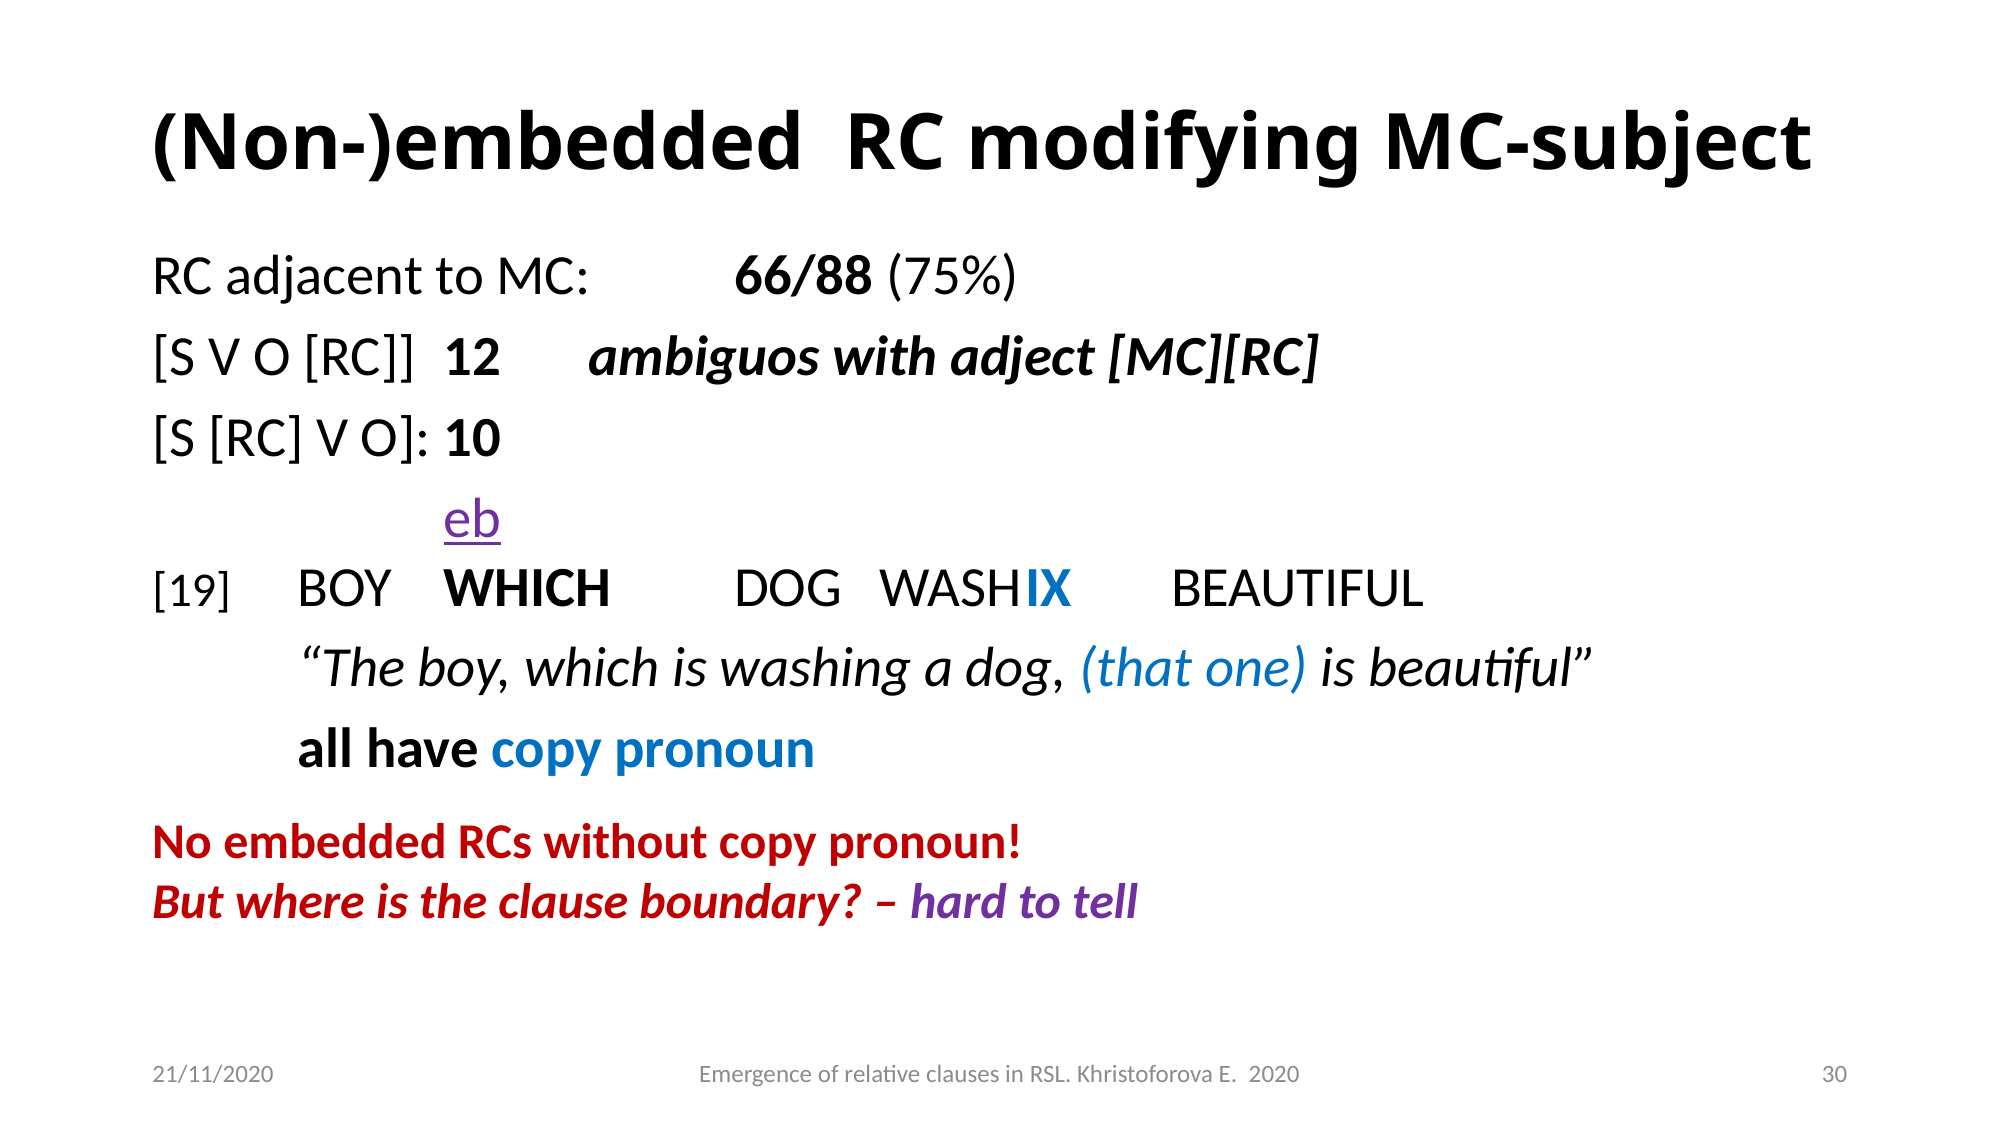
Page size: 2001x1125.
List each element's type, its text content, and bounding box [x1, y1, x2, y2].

title (Non-)embedded RC modifying MC-subject [137, 82, 1863, 238]
list RC adjacent to MC: 66/88 (75%) [S V O [RC]] 12 ambiguos with adject [MC][RC] [S [RC] V O]: 10 eb [19] boy which dog wash ix beautiful “The boy, which is washing a dog, (that one) is beautiful” all have copy pronoun [137, 238, 1906, 955]
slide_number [137, 1042, 588, 1103]
text_box No embedded RCs without copy pronoun! But where is the clause boundary? – hard to tell [137, 801, 1829, 937]
footer Emergence of relative clauses in RSL. Khristoforova E. 2020 [662, 1042, 1338, 1103]
slide_number 30 [1412, 1042, 1863, 1103]
